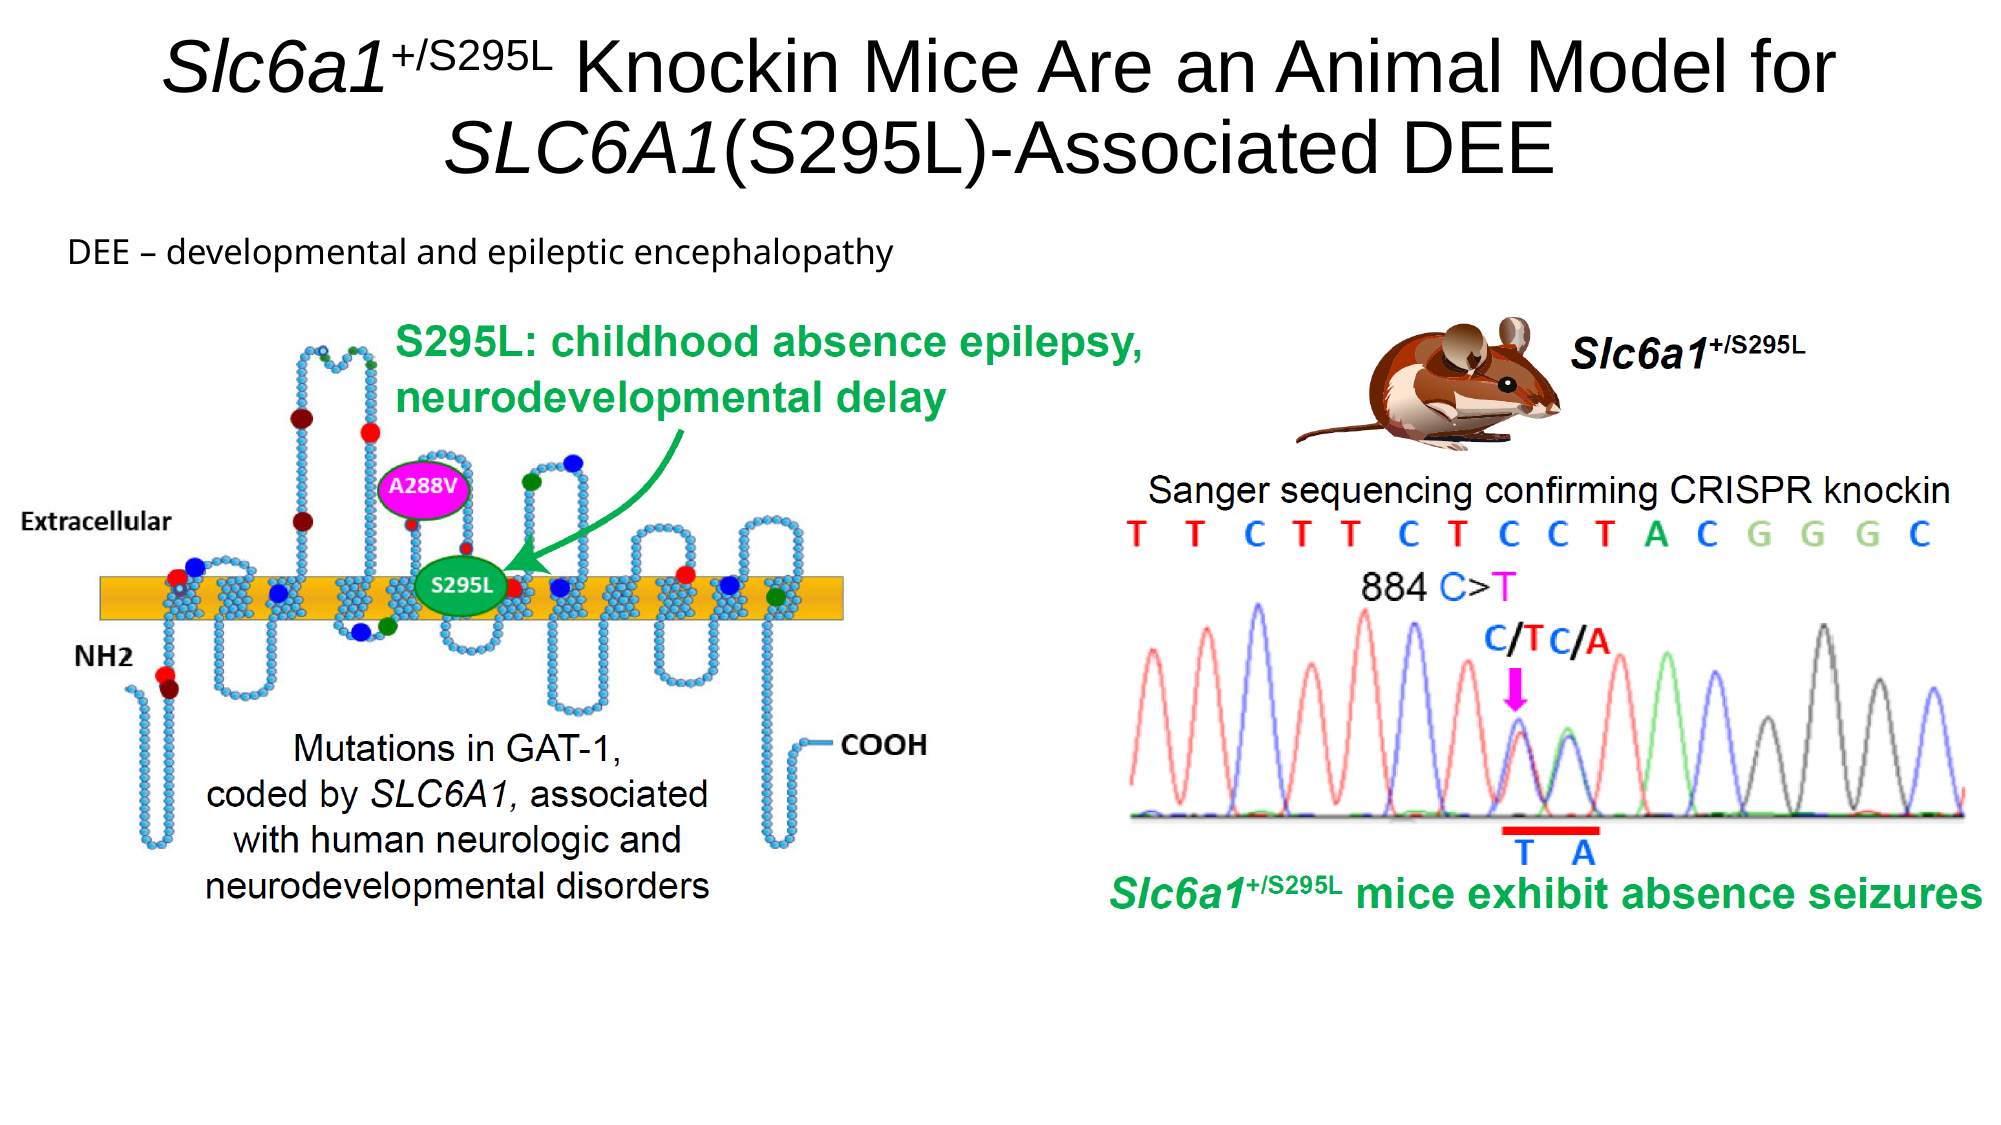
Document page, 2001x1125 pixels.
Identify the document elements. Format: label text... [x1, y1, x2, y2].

text_box DEE – developmental and epileptic encephalopathy [0, 215, 961, 293]
picture [0, 296, 2000, 919]
title Slc6a1+/S295L Knockin Mice Are an Animal Model for SLC6A1(S295L)-Associated DEE [68, 0, 1931, 218]
